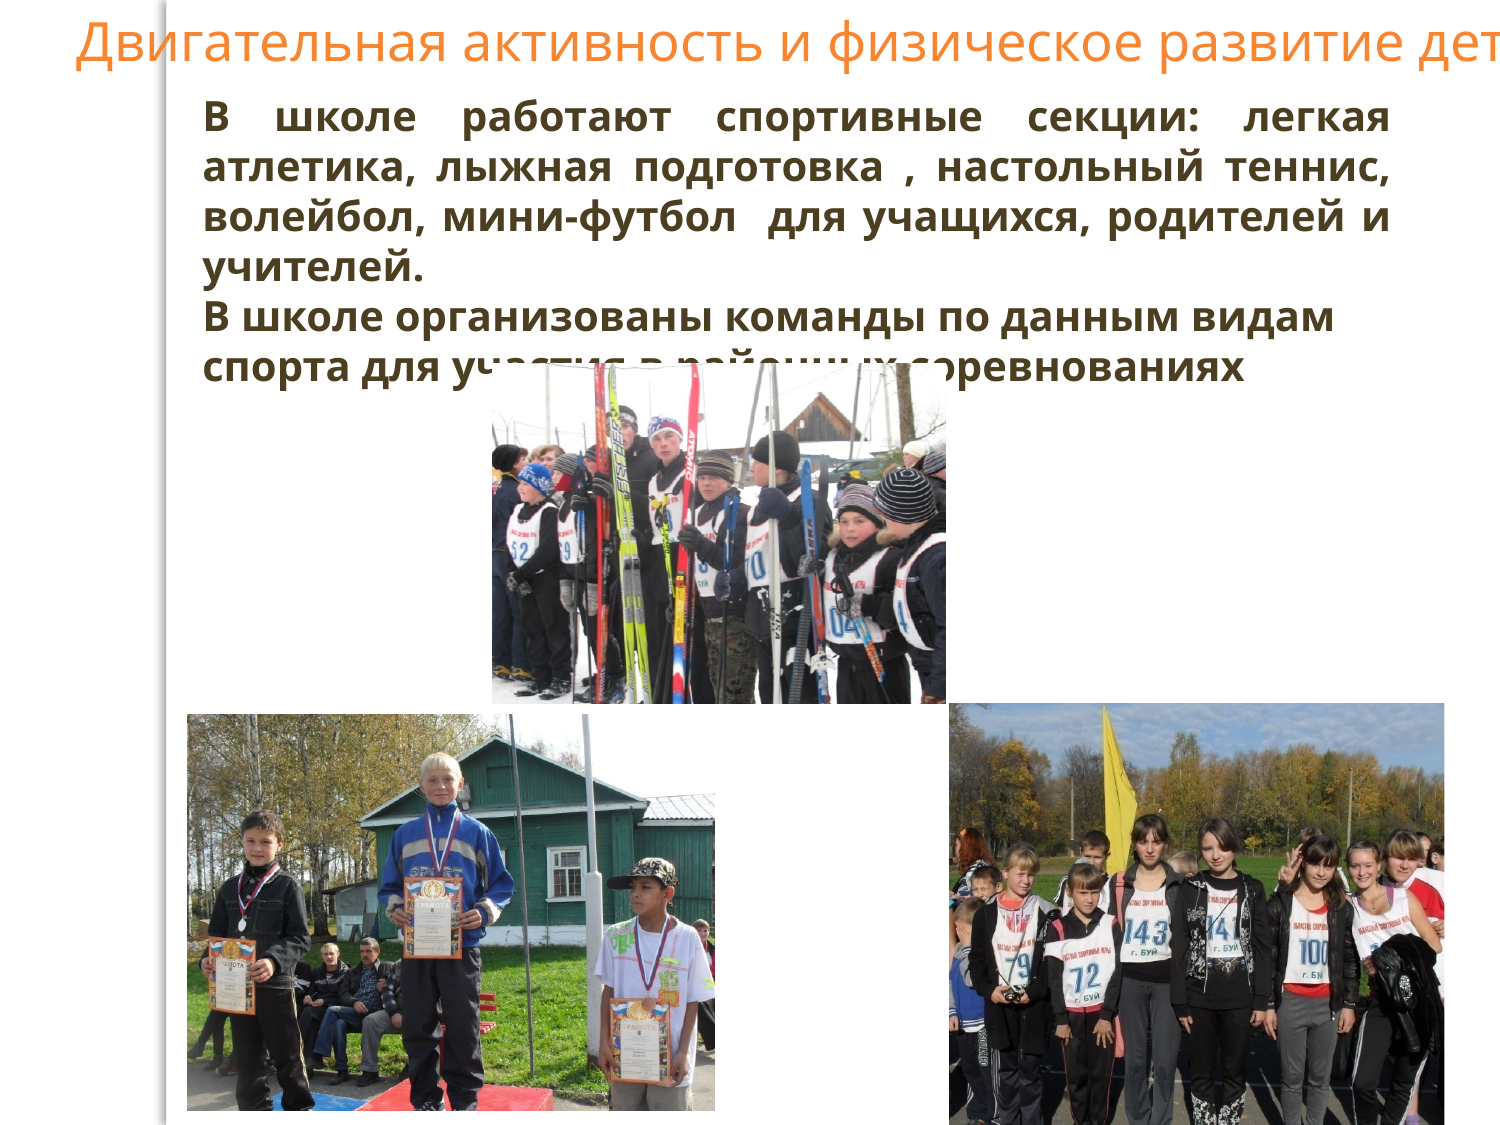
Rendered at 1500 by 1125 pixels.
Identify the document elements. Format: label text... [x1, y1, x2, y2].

text_box Двигательная активность и физическое развитие детей [62, 0, 1500, 80]
picture [491, 363, 946, 704]
picture [187, 714, 716, 1111]
picture [948, 702, 1445, 1125]
text_box В школе работают спортивные секции: легкая атлетика, лыжная подготовка , настольный теннис, волейбол, мини-футбол для учащихся, родителей и учителей. В школе организованы команды по данным видам спорта для участия в районных соревнованиях [187, 81, 1407, 442]
